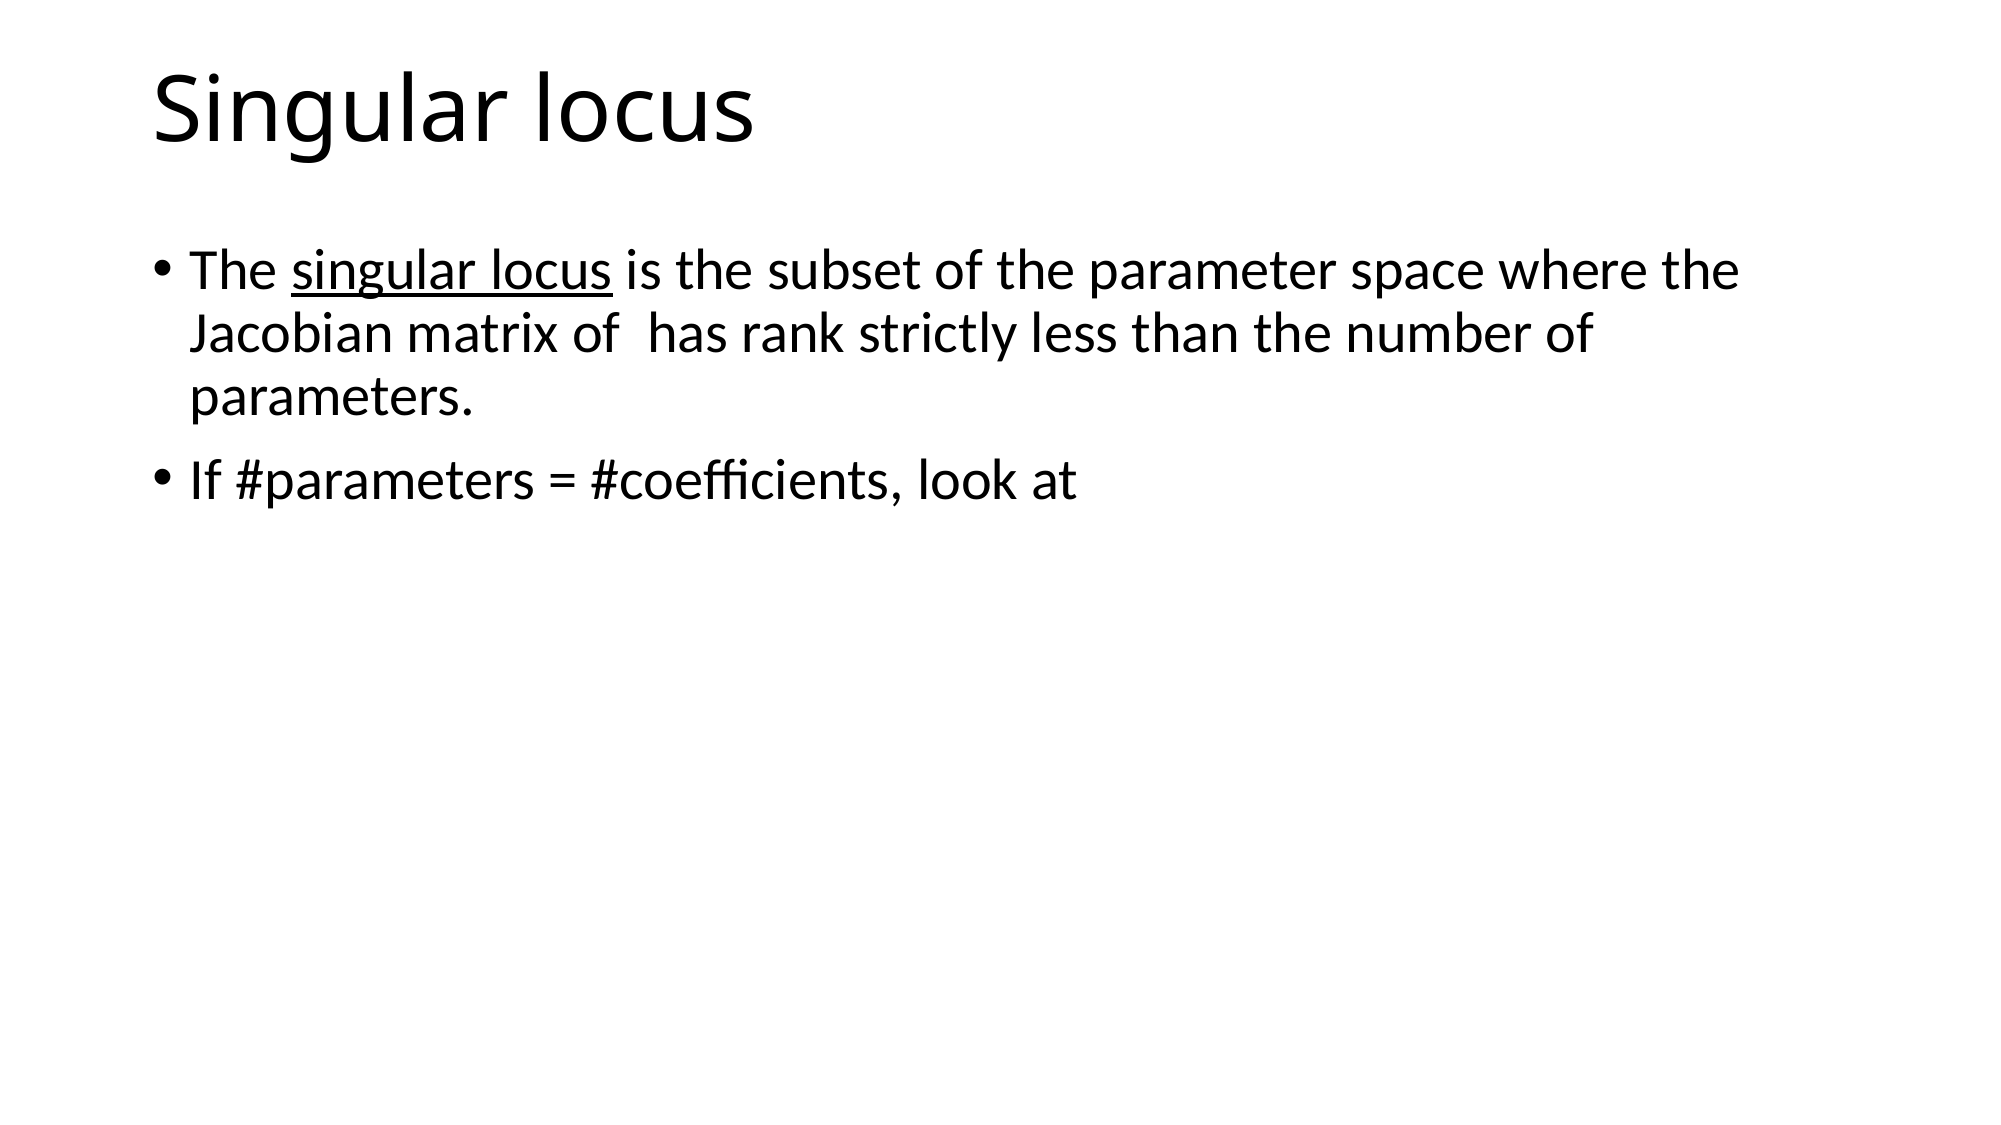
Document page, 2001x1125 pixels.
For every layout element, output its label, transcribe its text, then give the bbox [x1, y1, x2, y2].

title Singular locus [137, 3, 1863, 221]
